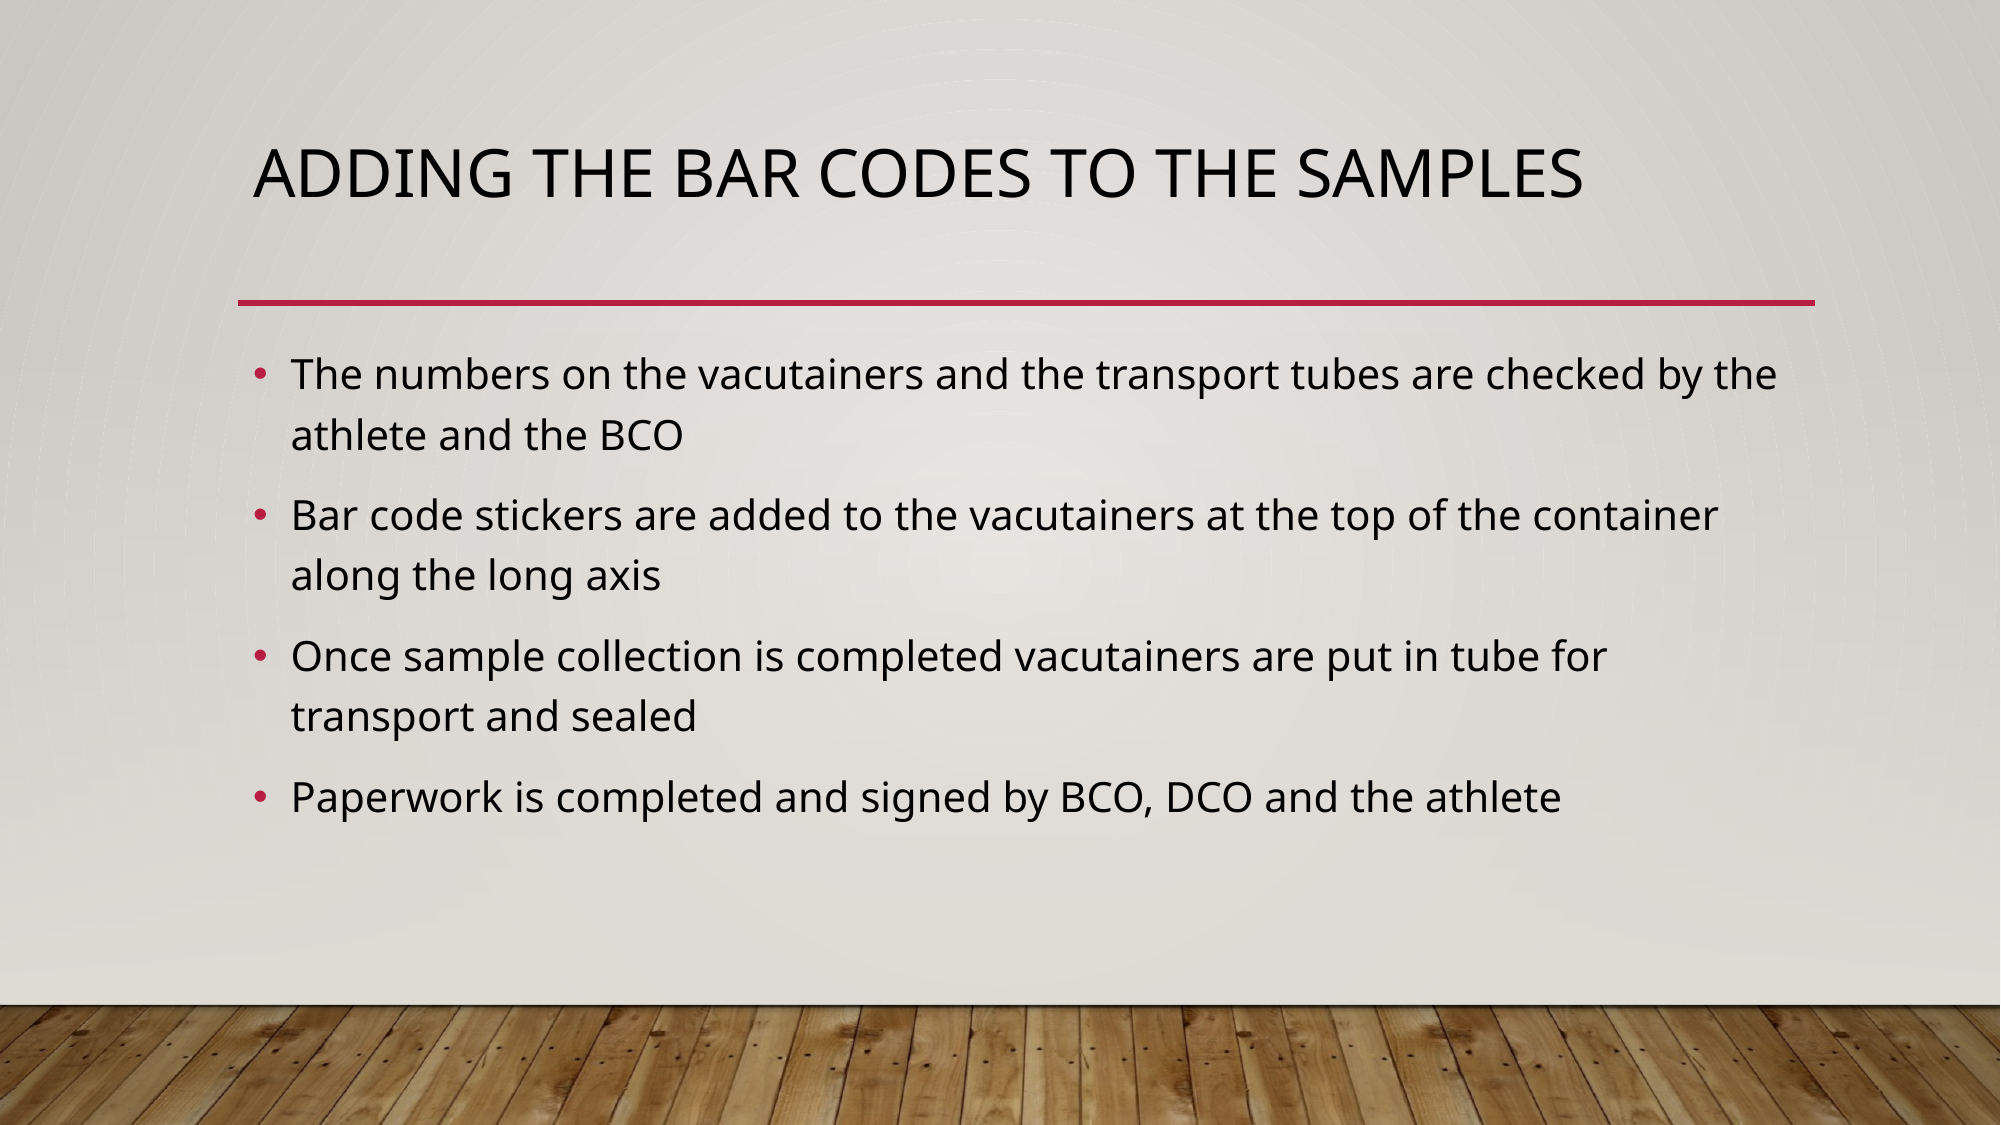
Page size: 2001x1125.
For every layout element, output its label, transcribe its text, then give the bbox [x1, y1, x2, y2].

list The numbers on the vacutainers and the transport tubes are checked by the athlete and the BCO Bar code stickers are added to the vacutainers at the top of the container along the long axis Once sample collection is completed vacutainers are put in tube for transport and sealed Paperwork is completed and signed by BCO, DCO and the athlete [238, 330, 1814, 897]
picture [0, 1005, 2000, 1125]
title Adding the Bar codes to the samples [238, 131, 1814, 305]
